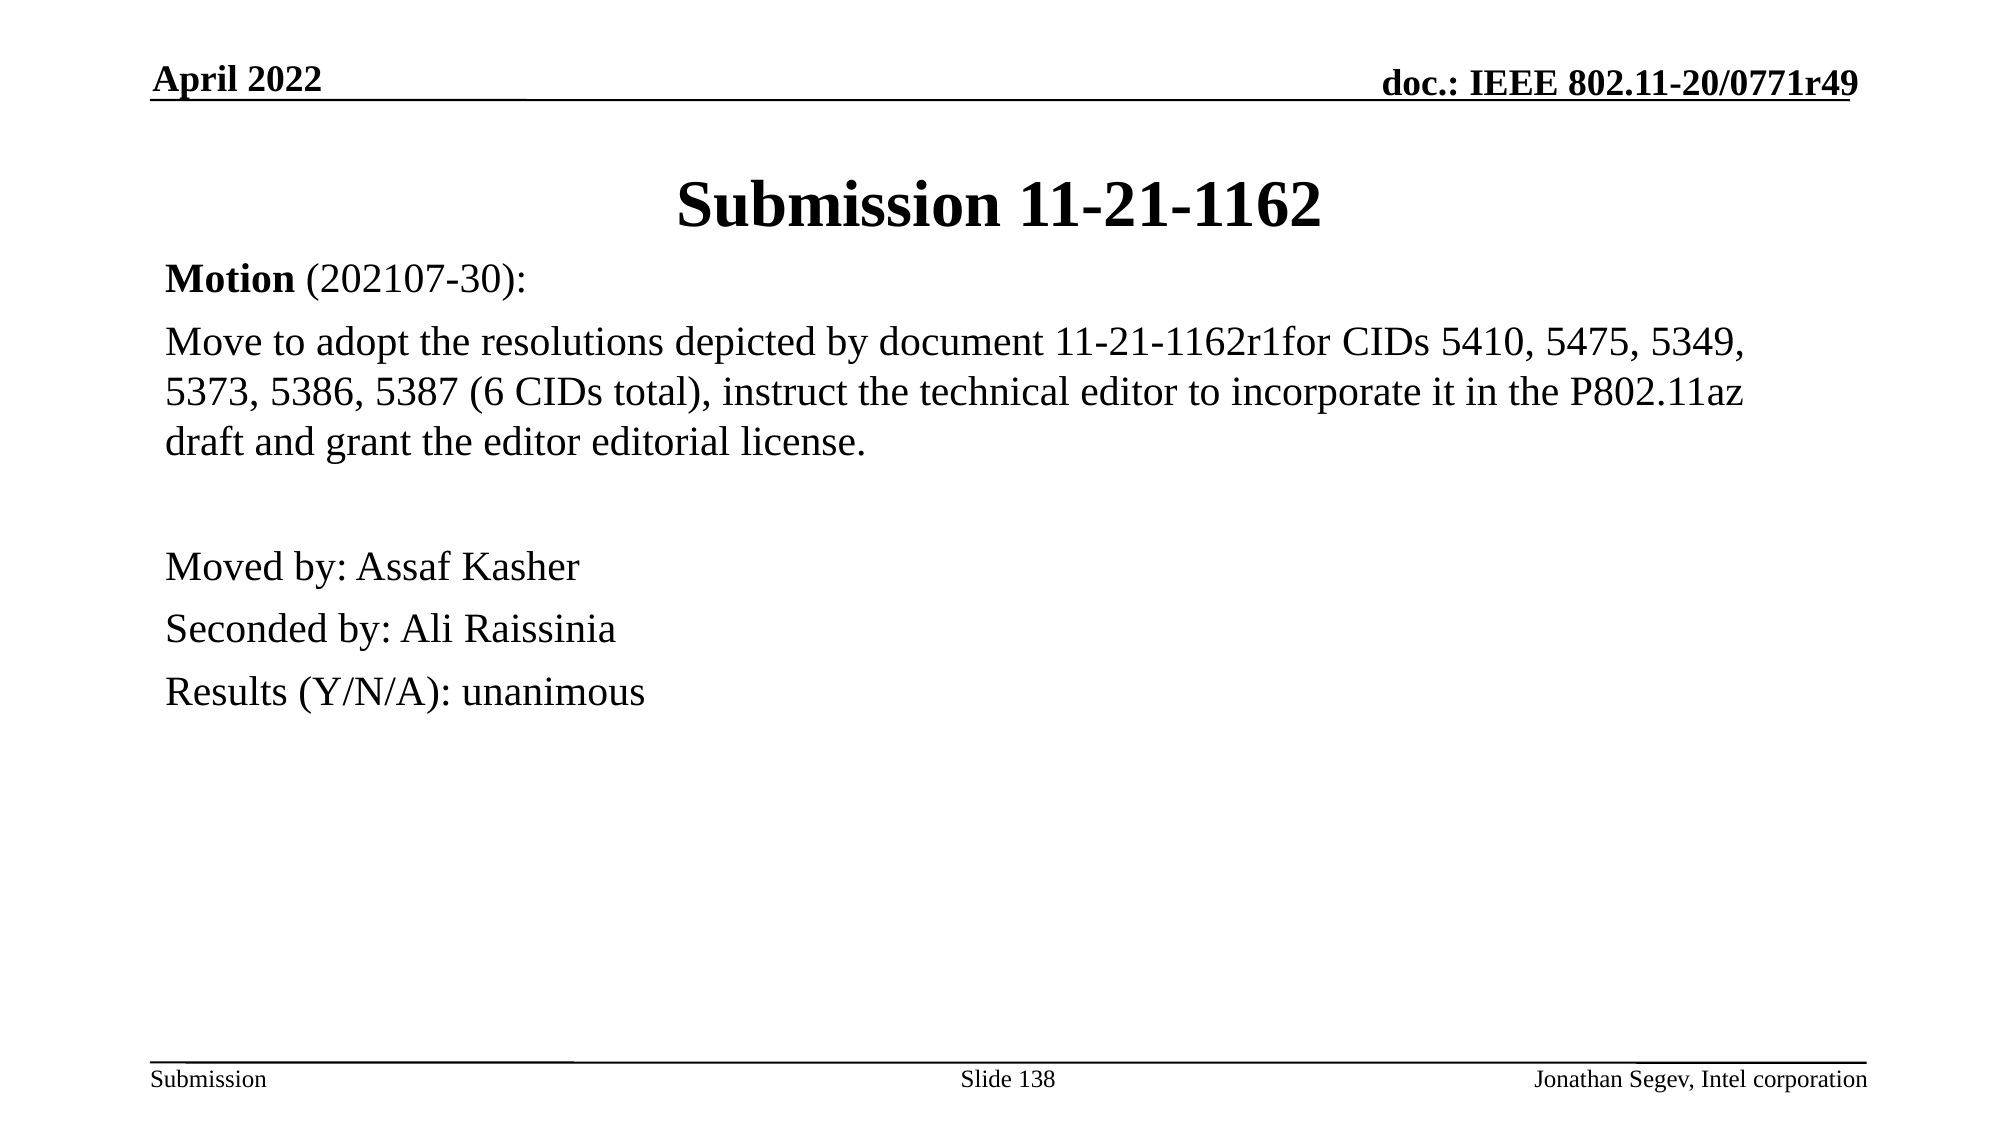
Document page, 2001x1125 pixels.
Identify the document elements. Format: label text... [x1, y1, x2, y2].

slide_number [152, 54, 563, 100]
list Motion (202107-30): Move to adopt the resolutions depicted by document 11-21-1162r1for CIDs 5410, 5475, 5349, 5373, 5386, 5387 (6 CIDs total), instruct the technical editor to incorporate it in the P802.11az draft and grant the editor editorial license. Moved by: Assaf Kasher Seconded by: Ali Raissinia Results (Y/N/A): unanimous [149, 243, 1850, 1000]
title Submission 11-21-1162 [149, 112, 1850, 243]
slide_number Slide 138 [950, 1061, 1067, 1123]
footer Jonathan Segev, Intel corporation [1171, 1061, 1869, 1093]
